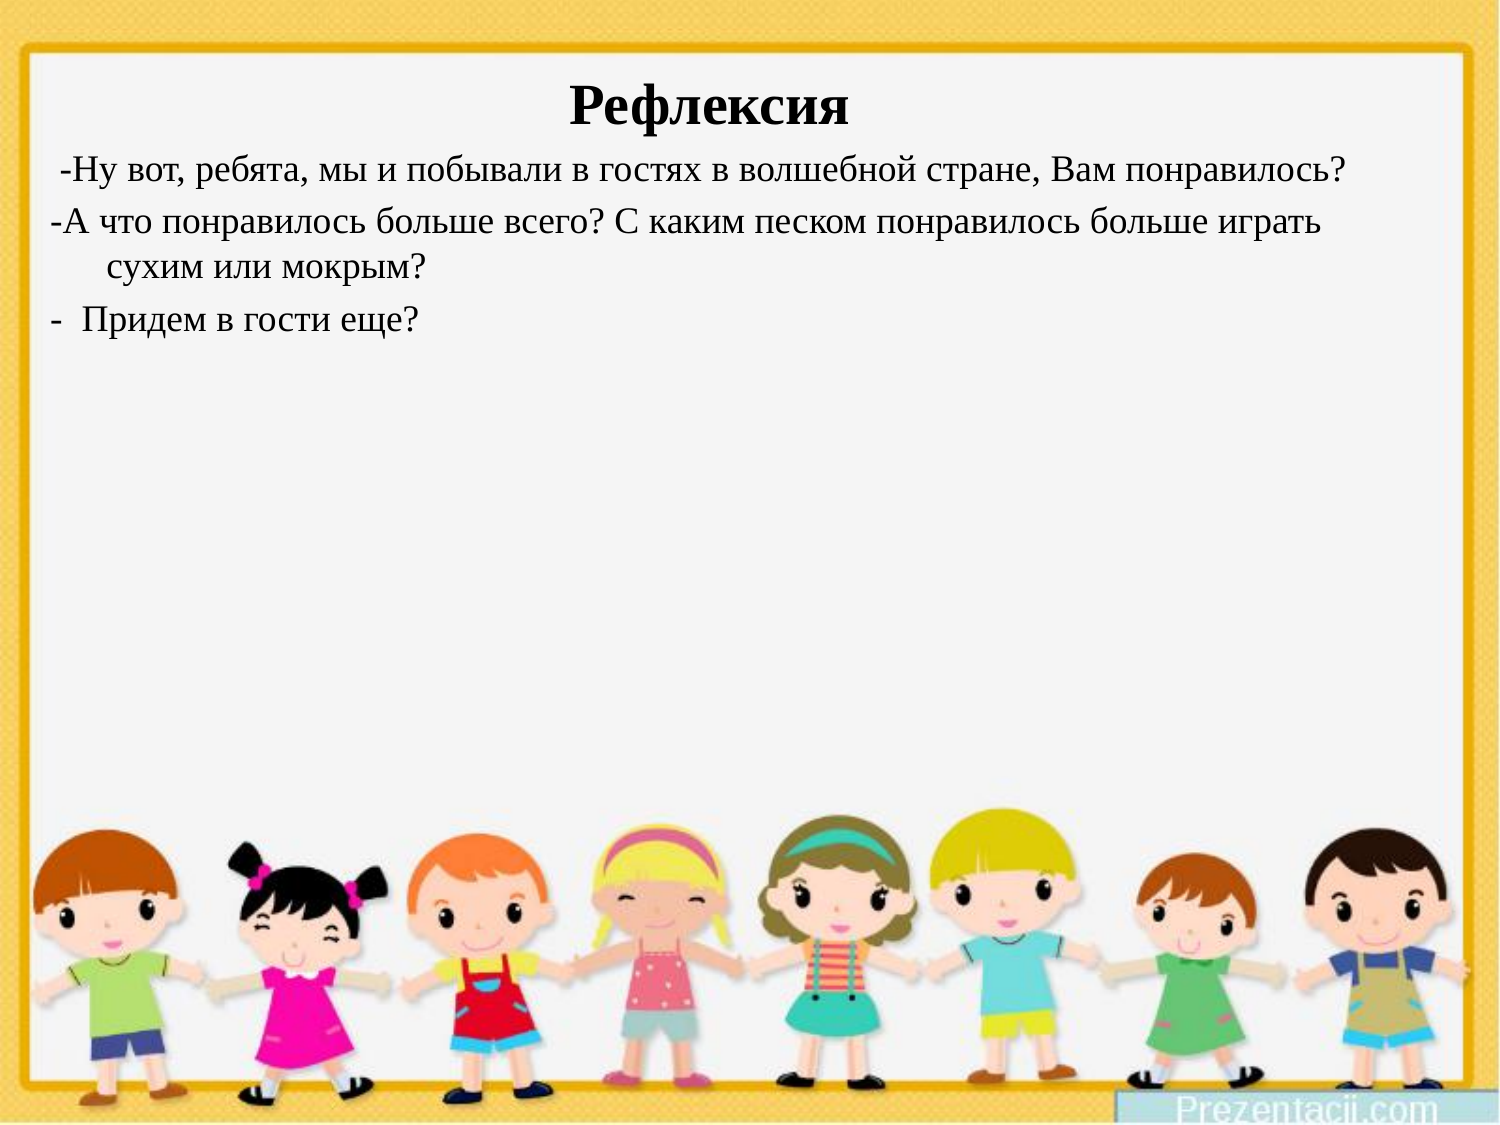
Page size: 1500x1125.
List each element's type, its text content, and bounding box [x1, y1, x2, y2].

list Рефлексия -Ну вот, ребята, мы и побывали в гостях в волшебной стране, Вам понравилось? -А что понравилось больше всего? С каким песком понравилось больше играть сухим или мокрым? - Придем в гости еще? [35, 58, 1386, 801]
picture [0, 0, 1500, 1125]
